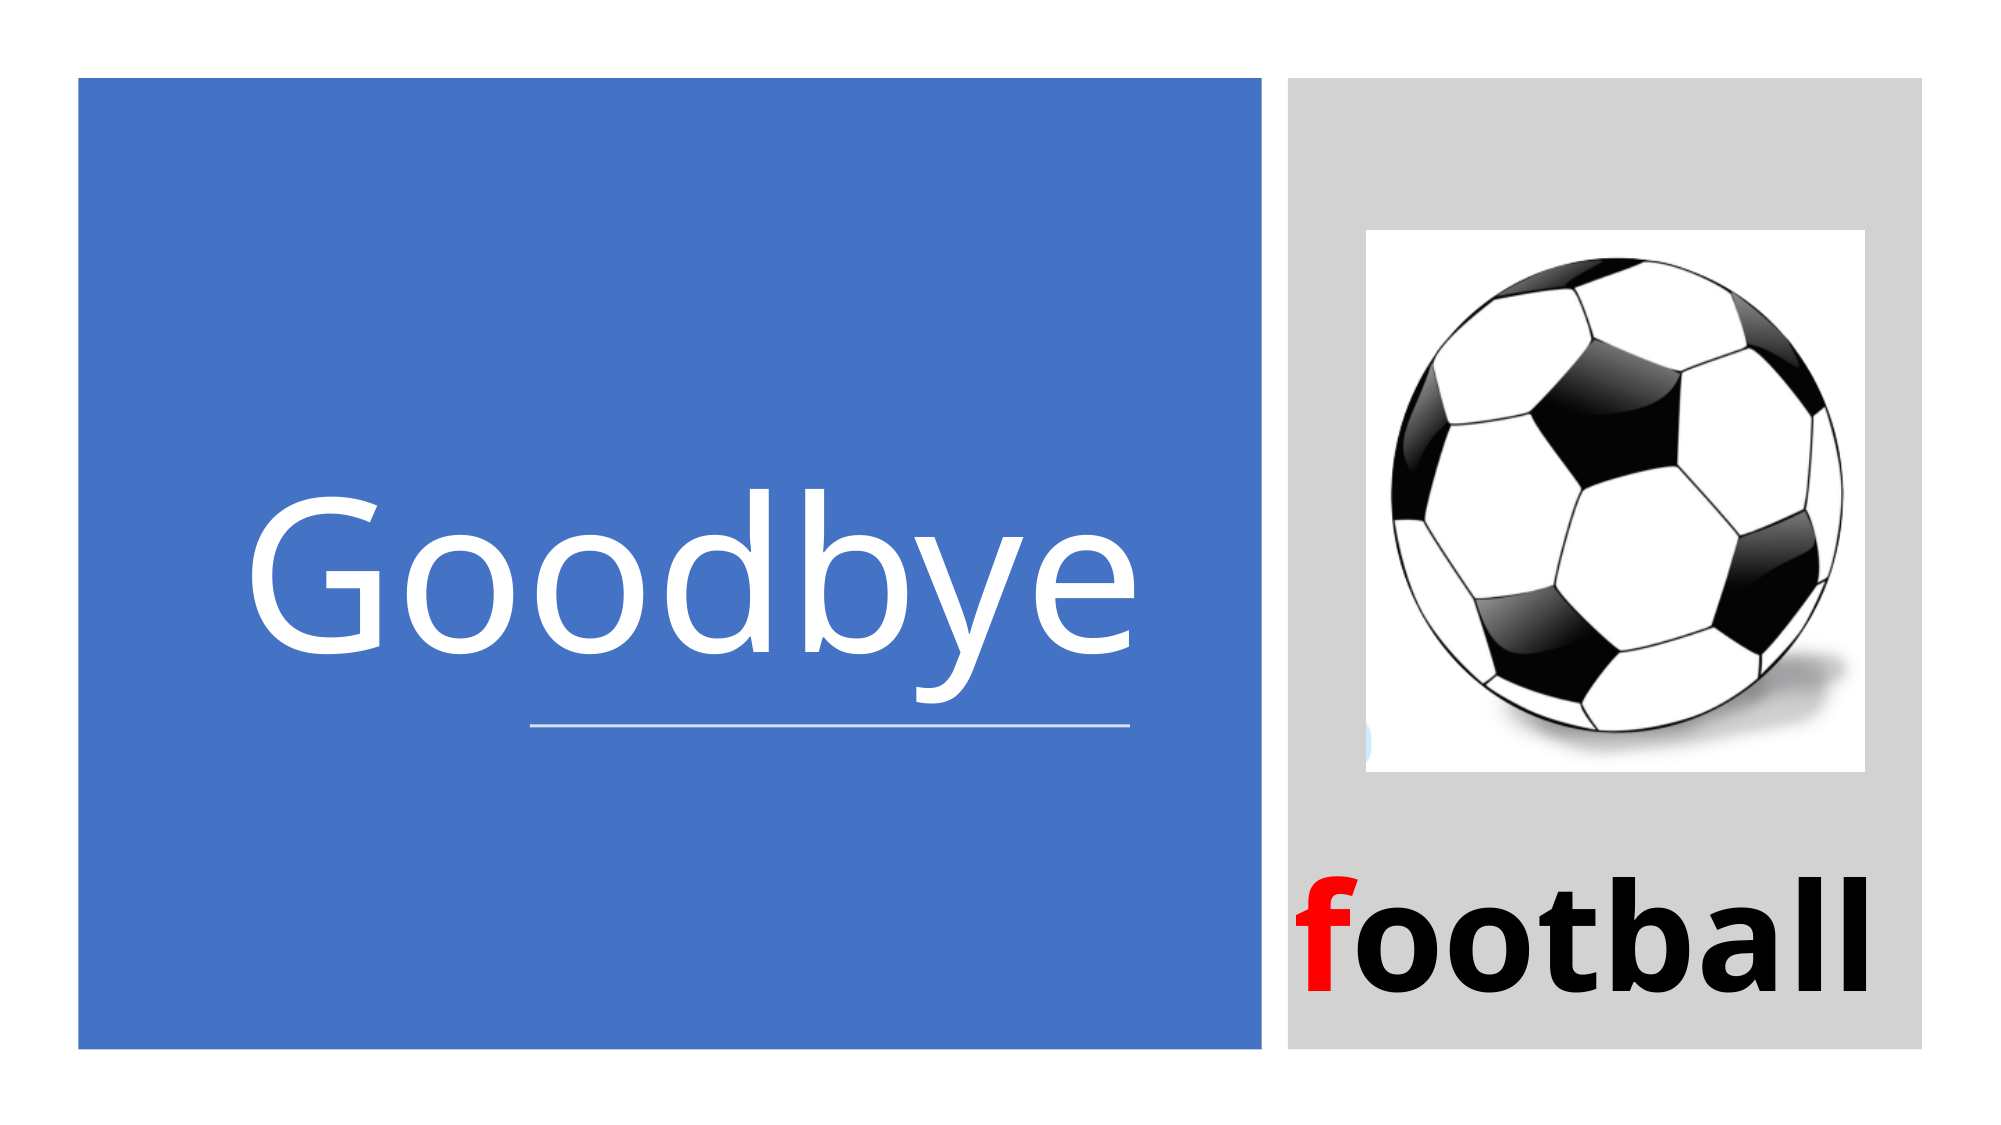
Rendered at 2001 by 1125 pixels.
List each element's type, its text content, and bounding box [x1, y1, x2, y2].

text_box [1287, 77, 1923, 1050]
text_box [1326, 230, 1865, 1014]
text_box [78, 78, 1262, 1050]
title Goodbye [183, 208, 1161, 707]
